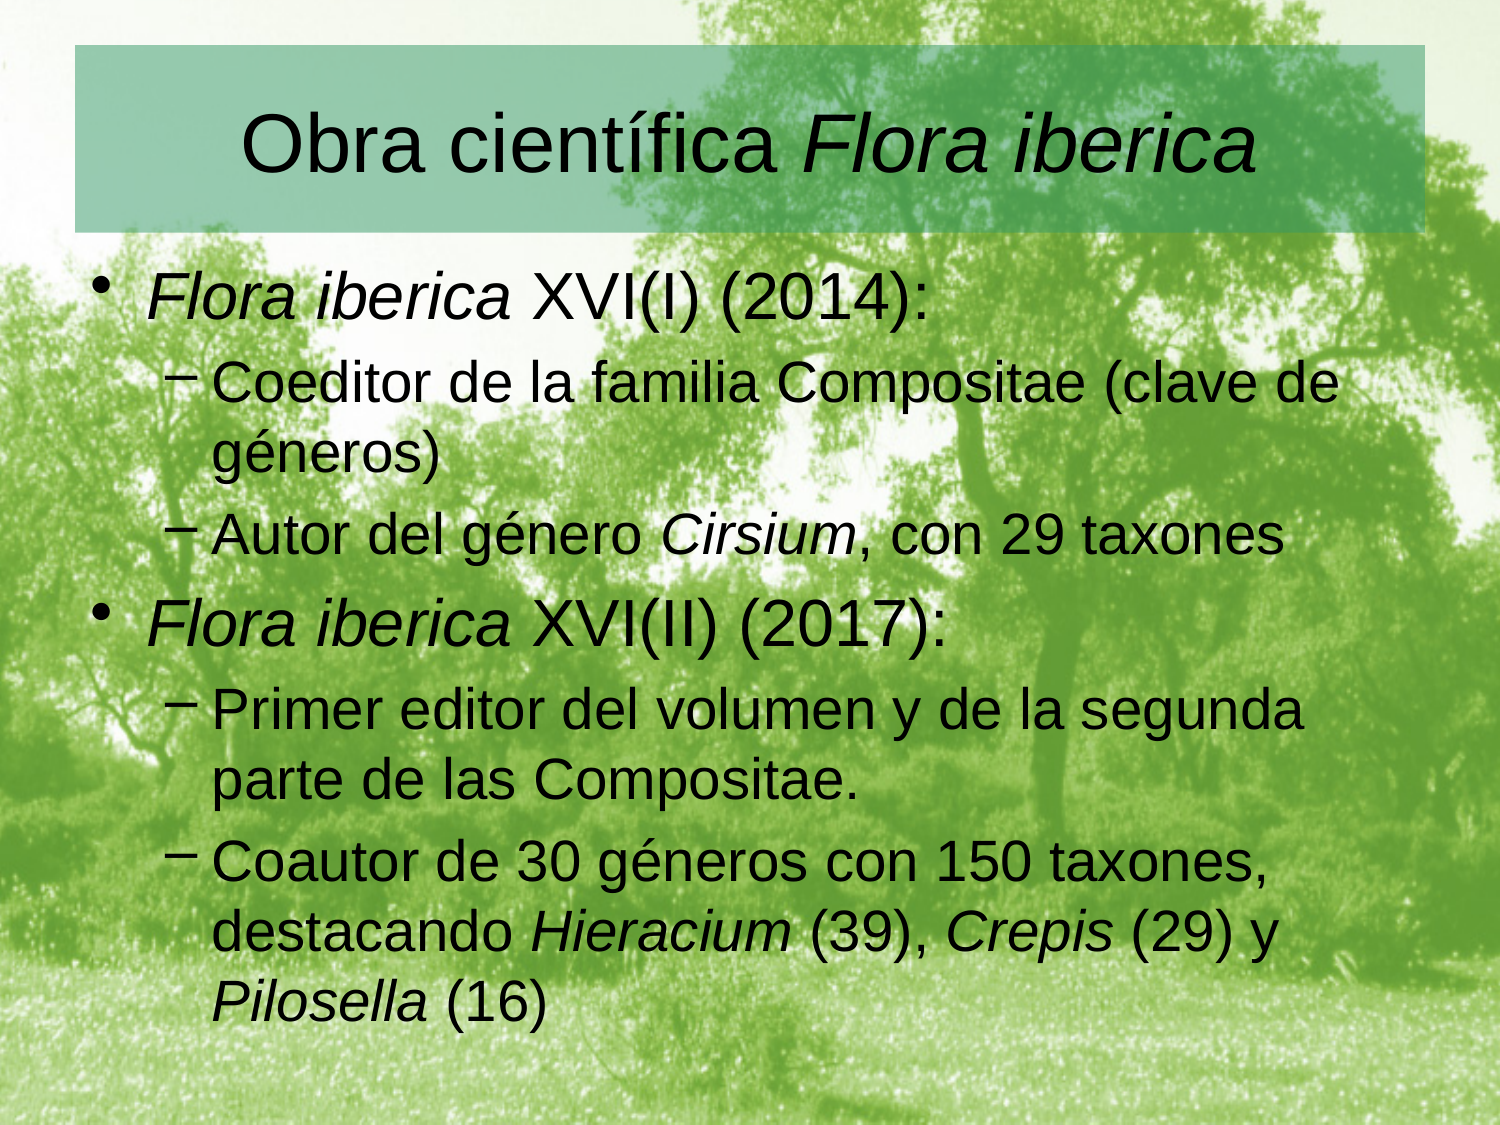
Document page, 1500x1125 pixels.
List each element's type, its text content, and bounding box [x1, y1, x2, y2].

picture [0, 0, 1500, 1125]
title Obra científica Flora iberica [75, 45, 1425, 233]
list Flora iberica XVI(I) (2014): Coeditor de la familia Compositae (clave de géneros) Autor del género Cirsium, con 29 taxones Flora iberica XVI(II) (2017): Primer editor del volumen y de la segunda parte de las Compositae. Coautor de 30 géneros con 150 taxones, destacando Hieracium (39), Crepis (29) y Pilosella (16) [75, 245, 1425, 1095]
